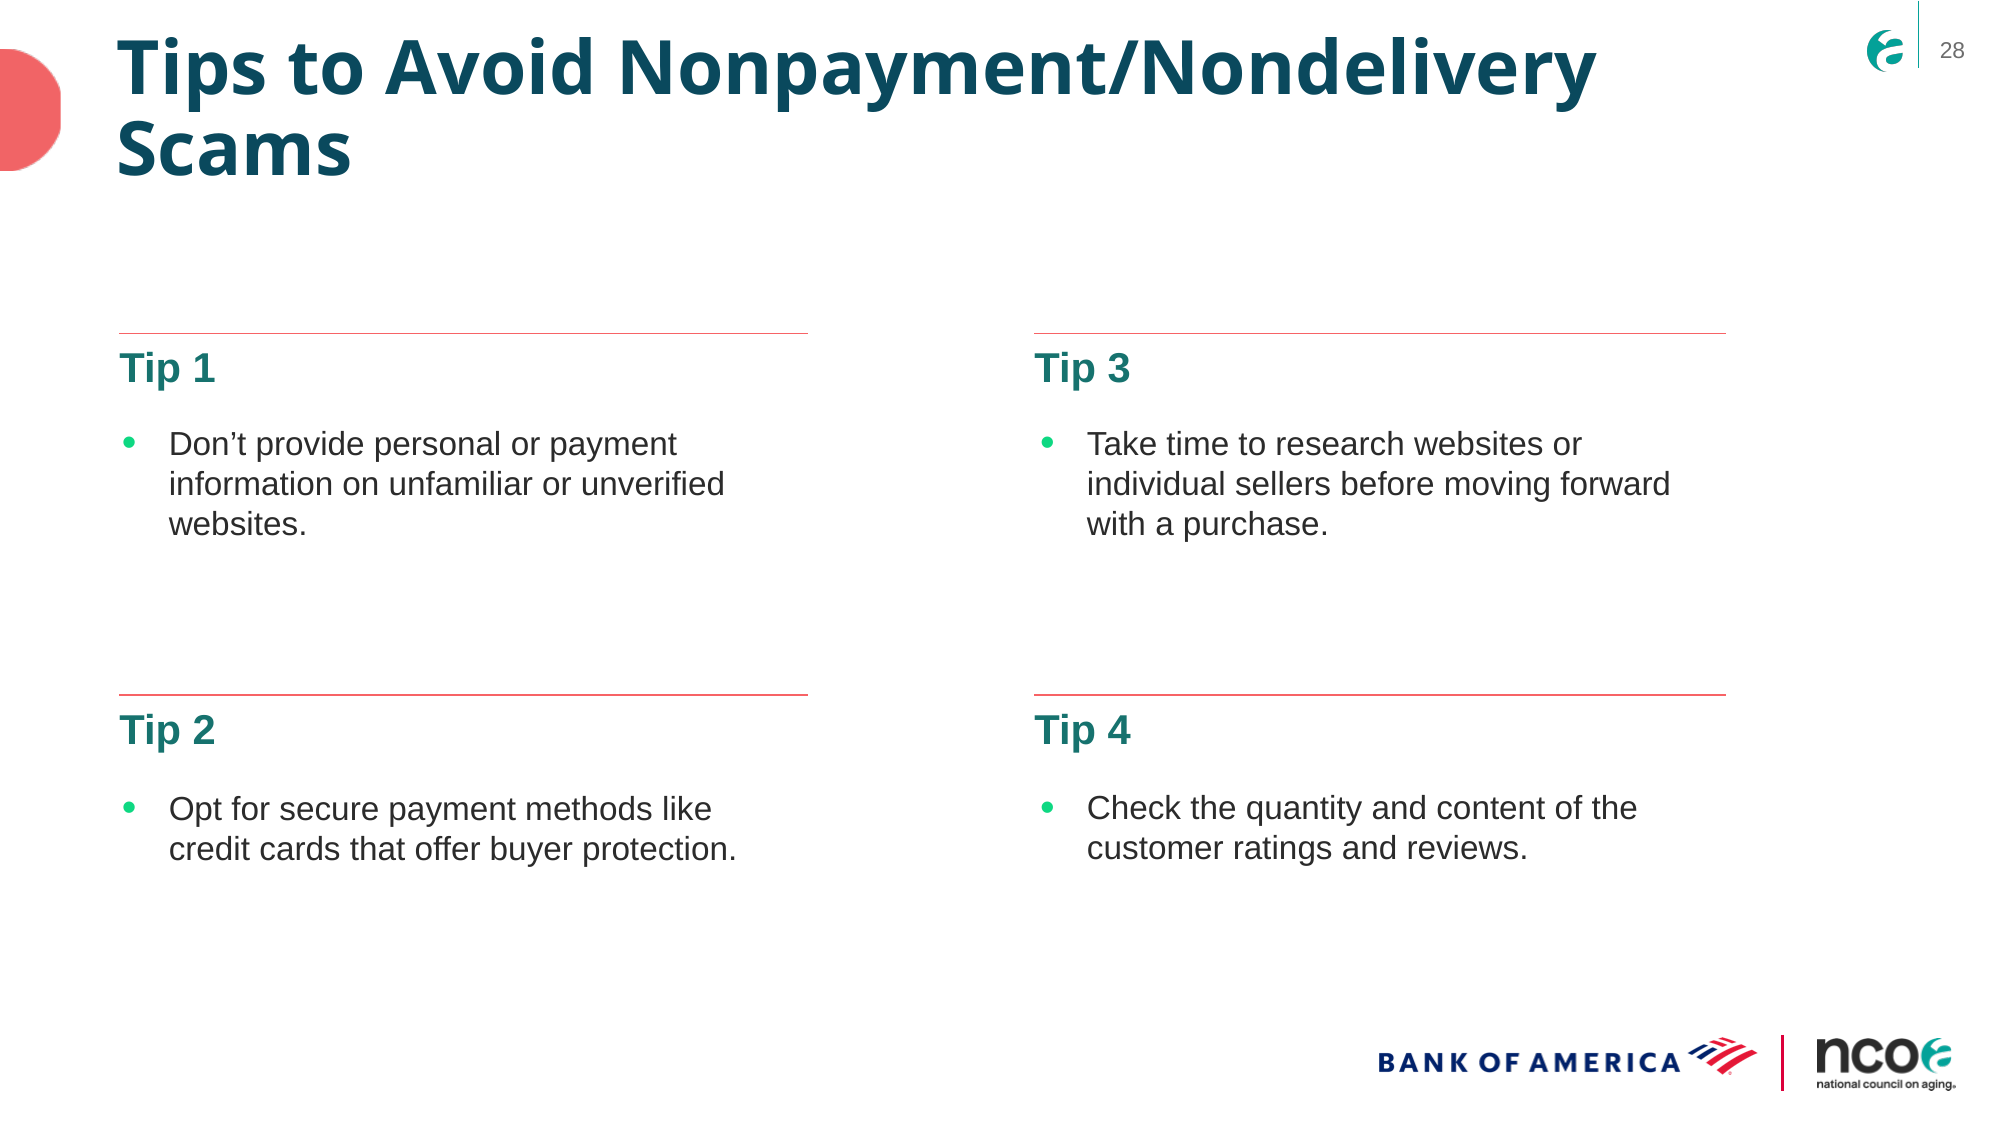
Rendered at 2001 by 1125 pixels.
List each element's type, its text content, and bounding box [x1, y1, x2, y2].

list Tip 4 [1034, 703, 1887, 768]
list Tip 2 [119, 703, 934, 768]
text_box Check the quantity and content of the customer ratings and reviews. [1039, 786, 1678, 1000]
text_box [1379, 1034, 1956, 1091]
title Tips to Avoid Nonpayment/Nondelivery Scams [116, 35, 1854, 187]
text_box Take time to research websites or individual sellers before moving forward with a purchase. [1039, 422, 1678, 647]
list Tip 1 [119, 340, 932, 404]
text_box Don’t provide personal or payment information on unfamiliar or unverified websites. [121, 422, 760, 648]
list Tip 3 [1034, 340, 1883, 404]
text_box Opt for secure payment methods like credit cards that offer buyer protection. [121, 786, 760, 1047]
